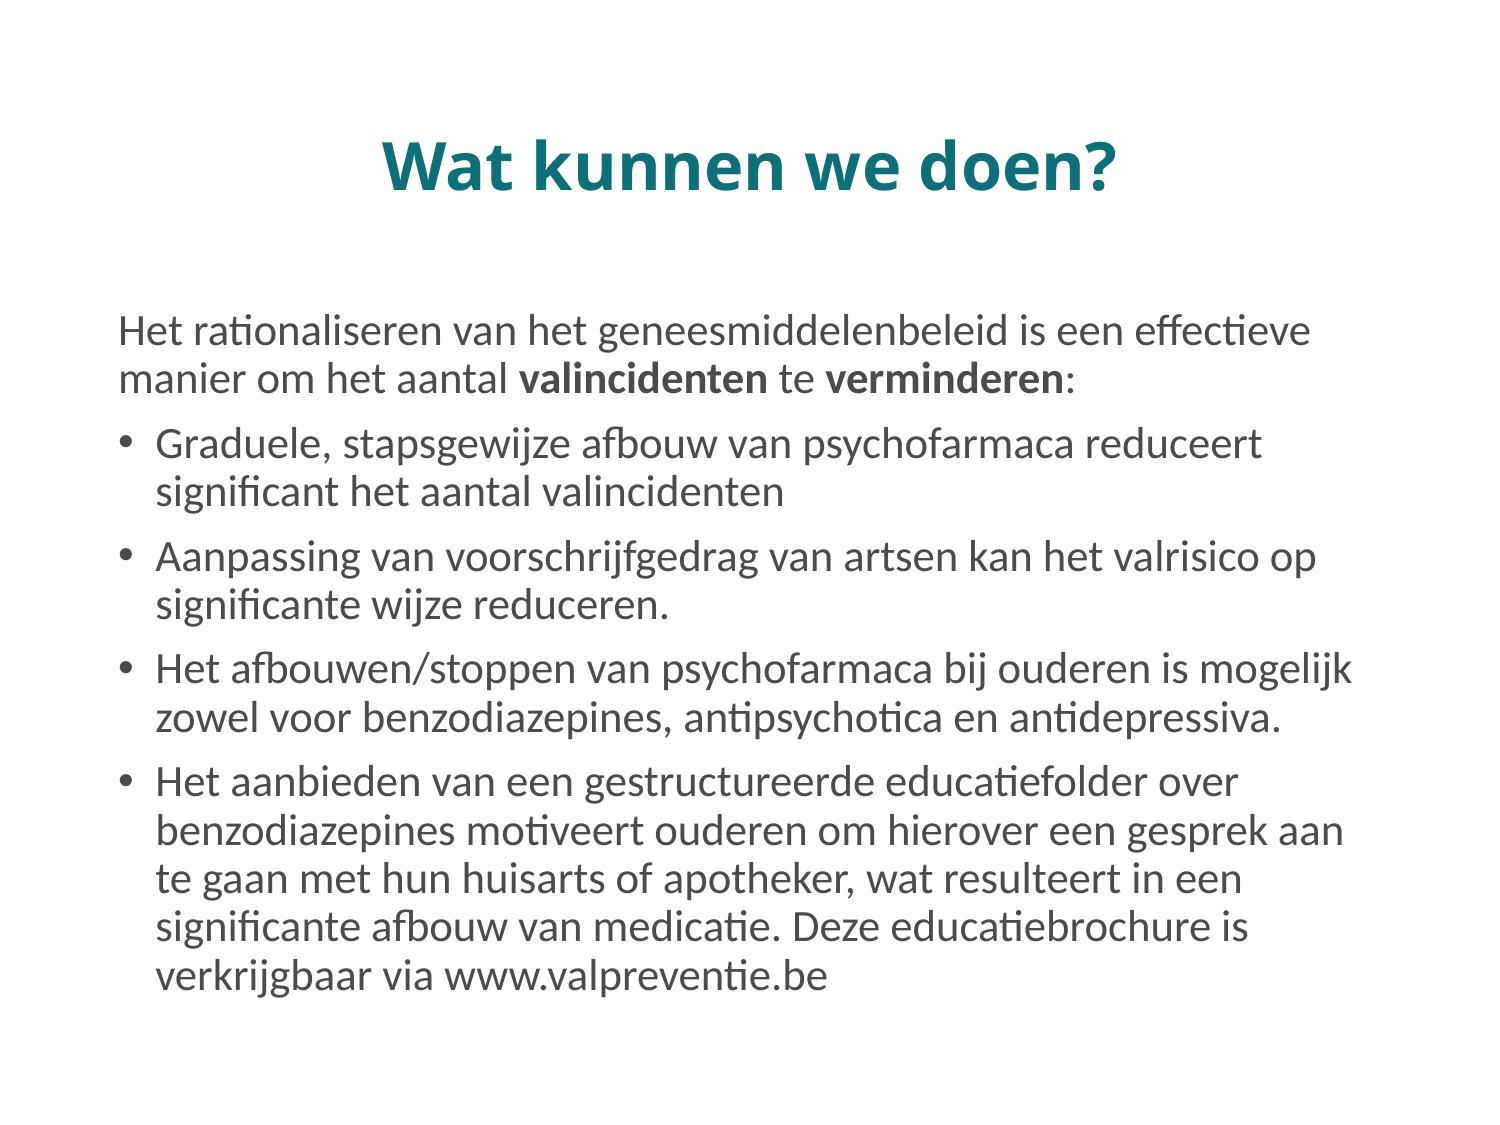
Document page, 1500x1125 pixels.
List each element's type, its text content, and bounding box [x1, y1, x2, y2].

title Wat kunnen we doen? [103, 59, 1397, 278]
list Het rationaliseren van het geneesmiddelenbeleid is een effectieve manier om het aantal valincidenten te verminderen: Graduele, stapsgewijze afbouw van psychofarmaca reduceert significant het aantal valincidenten Aanpassing van voorschrijfgedrag van artsen kan het valrisico op significante wijze reduceren. Het afbouwen/stoppen van psychofarmaca bij ouderen is mogelijk zowel voor benzodiazepines, antipsychotica en antidepressiva. Het aanbieden van een gestructureerde educatiefolder over benzodiazepines motiveert ouderen om hierover een gesprek aan te gaan met hun huisarts of apotheker, wat resulteert in een significante afbouw van medicatie. Deze educatiebrochure is verkrijgbaar via www.valpreventie.be [103, 299, 1397, 1014]
